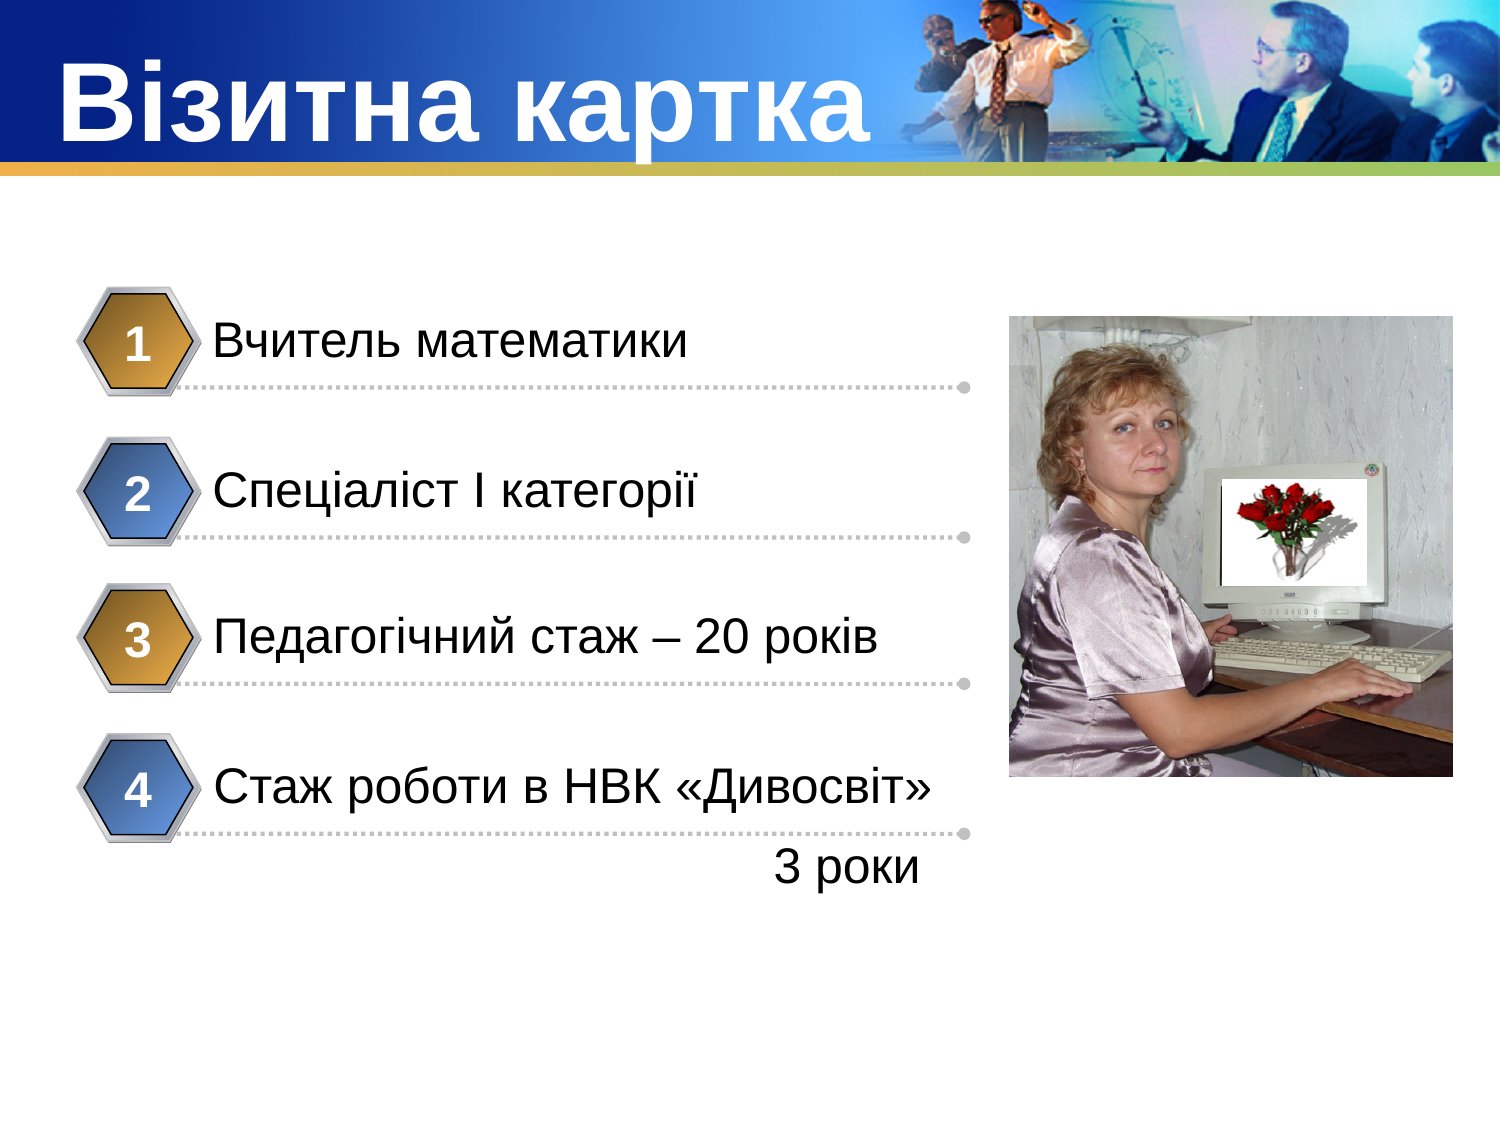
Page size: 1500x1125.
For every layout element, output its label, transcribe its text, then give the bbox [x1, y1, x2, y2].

title Візитна картка [41, 50, 1392, 143]
text_box [956, 531, 971, 544]
text_box Вчитель математики [206, 299, 704, 375]
text_box [956, 677, 971, 691]
text_box Спеціаліст І категорії [206, 449, 714, 525]
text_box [76, 583, 202, 694]
text_box Стаж роботи в НВК «Дивосвіт» 3 роки [198, 746, 948, 901]
text_box [956, 381, 971, 394]
picture [0, 0, 1500, 162]
text_box Педагогічний стаж – 20 років [206, 596, 895, 671]
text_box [76, 733, 202, 844]
picture [1009, 316, 1453, 777]
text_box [76, 437, 202, 547]
text_box [956, 827, 971, 841]
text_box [76, 287, 202, 397]
